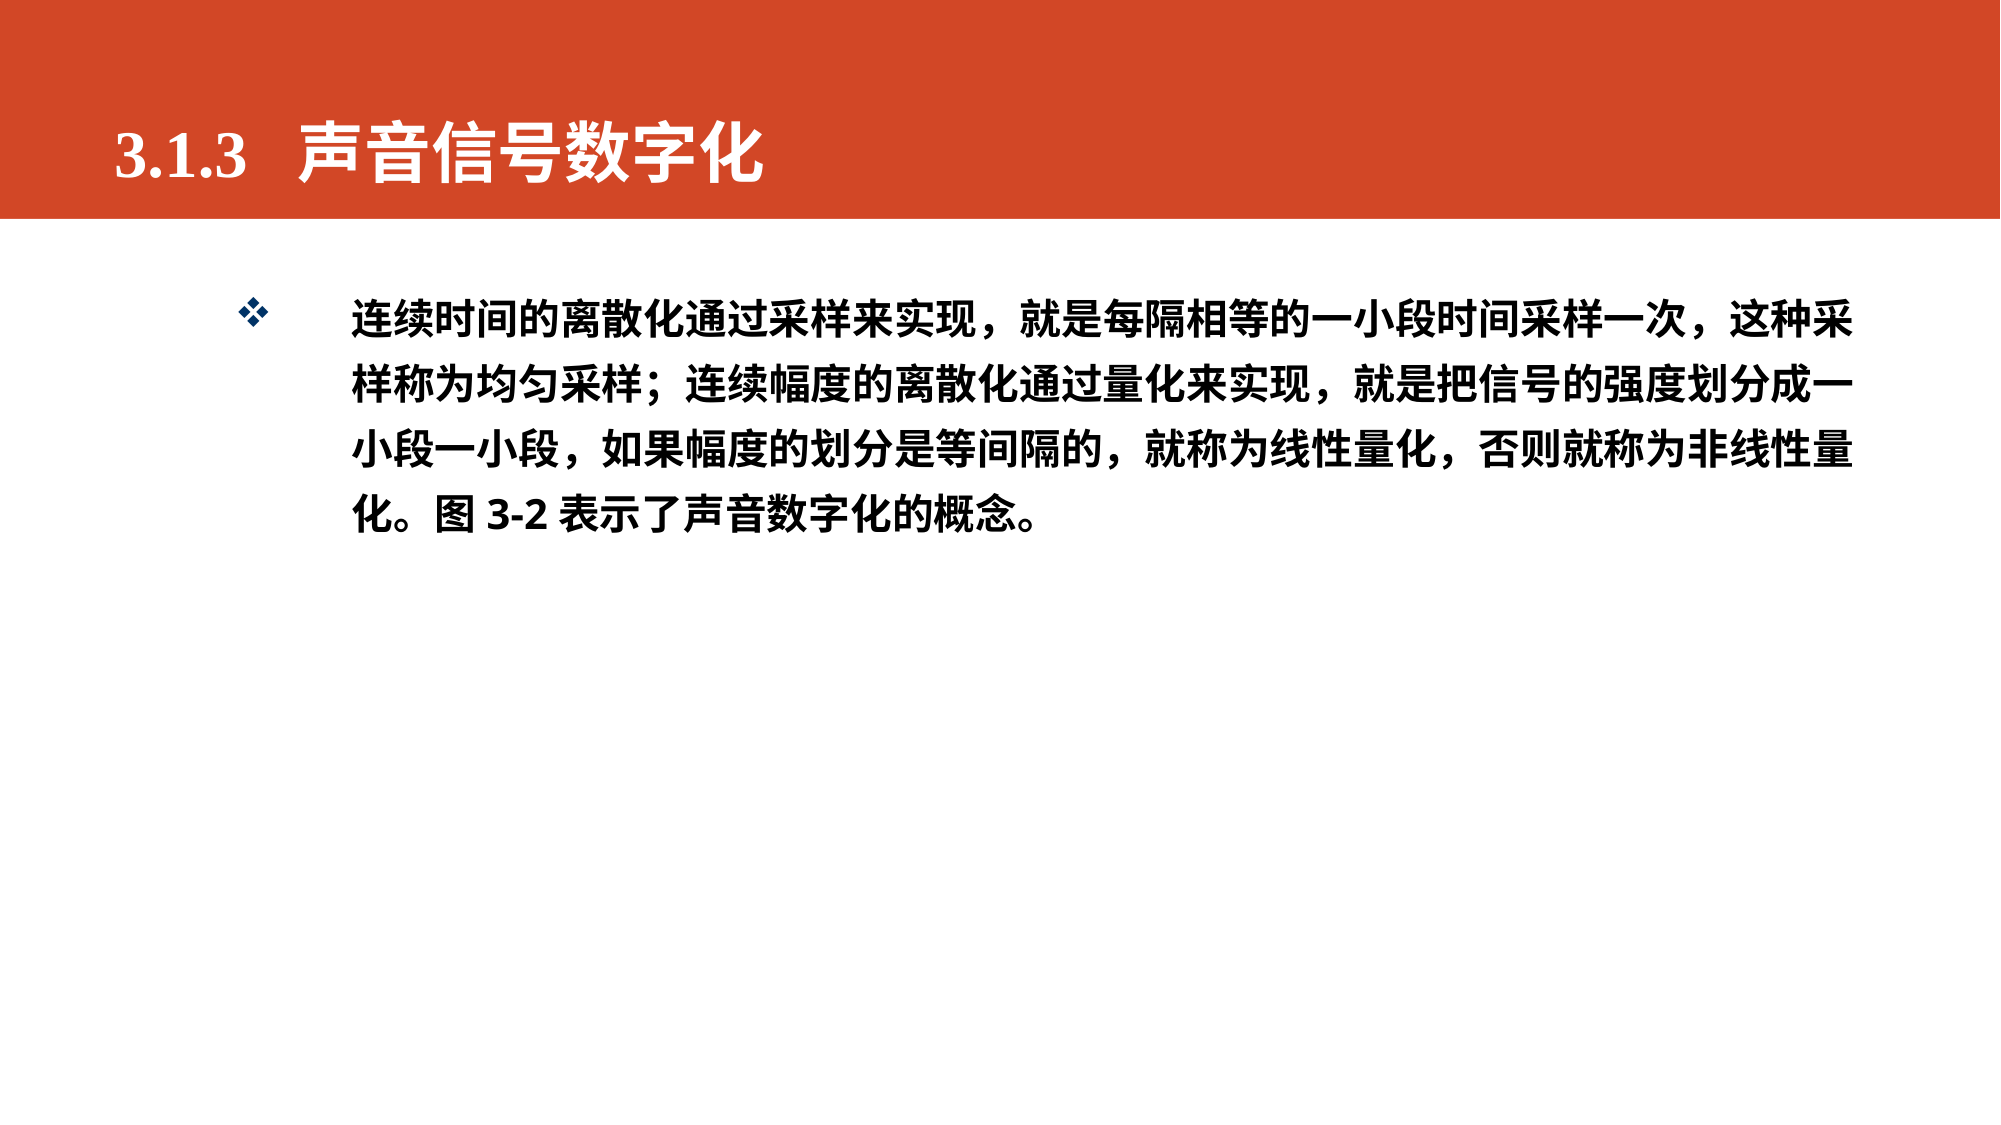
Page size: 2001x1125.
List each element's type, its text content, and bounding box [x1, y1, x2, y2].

title 3.1.3 声音信号数字化 [99, 0, 1863, 199]
text_box 连续时间的离散化通过采样来实现，就是每隔相等的一小段时间采样一次，这种采样称为均匀采样；连续幅度的离散化通过量化来实现，就是把信号的强度划分成一小段一小段，如果幅度的划分是等间隔的，就称为线性量化，否则就称为非线性量化。图3-2表示了声音数字化的概念。 [219, 270, 1896, 1051]
